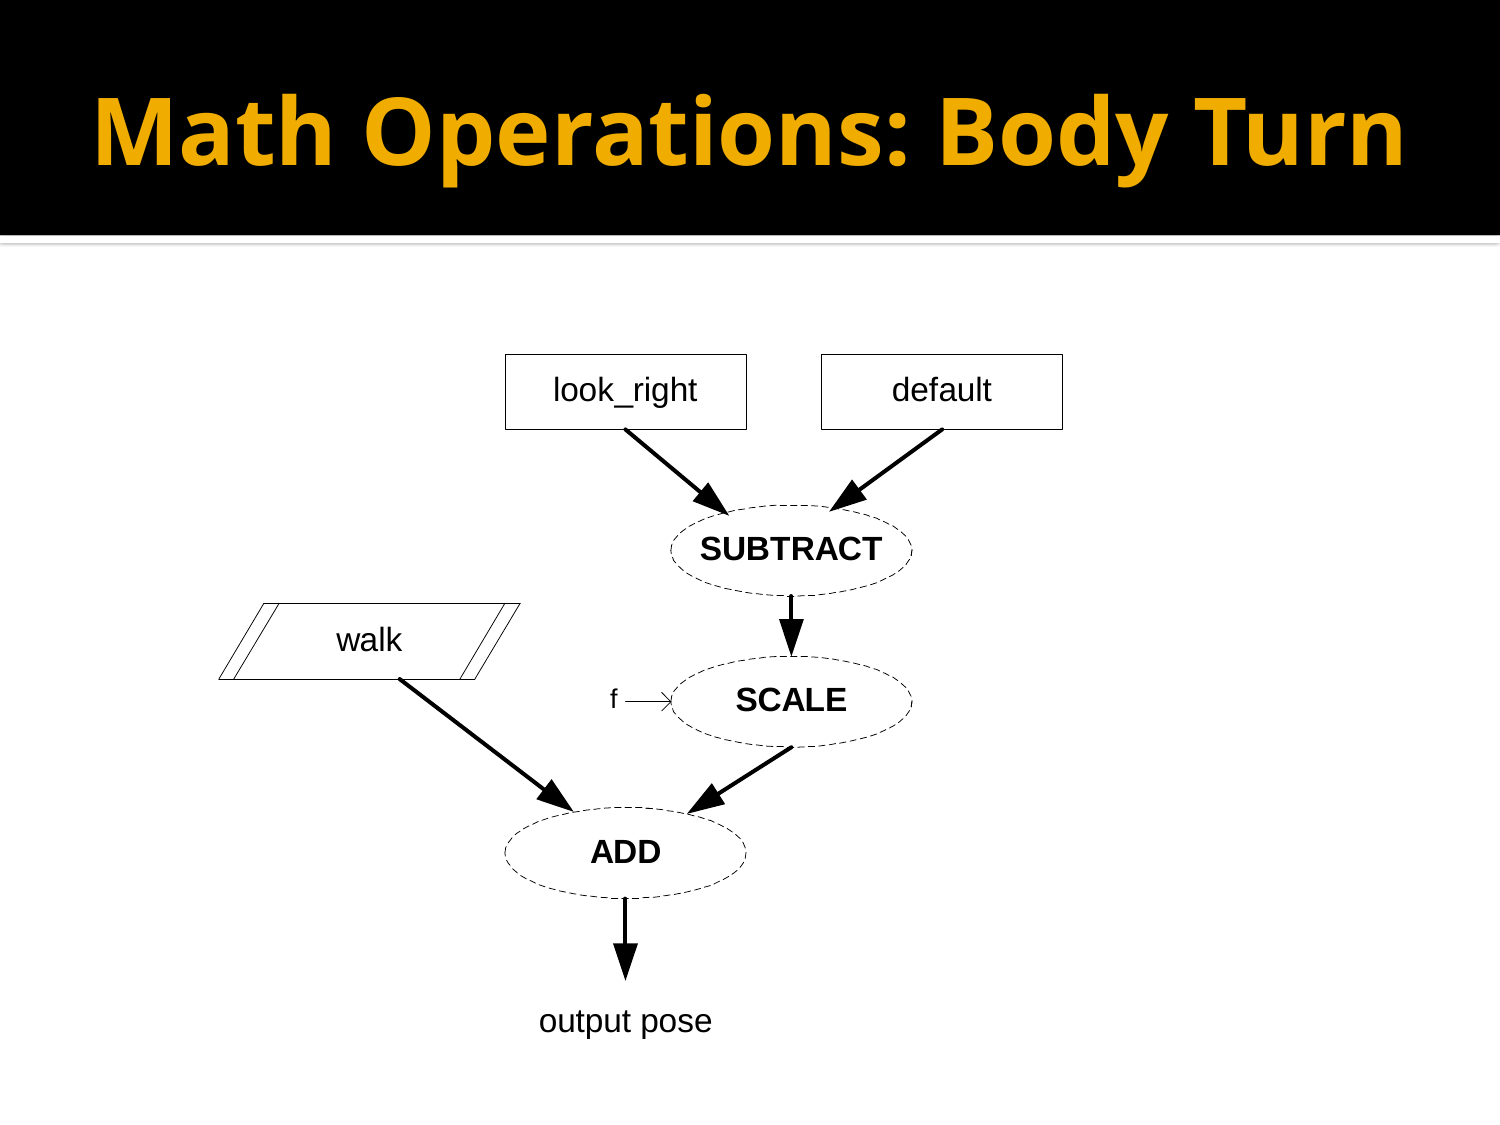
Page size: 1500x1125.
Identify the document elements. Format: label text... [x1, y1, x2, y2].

title Math Operations: Body Turn [75, 25, 1425, 231]
picture [199, 324, 1107, 1081]
